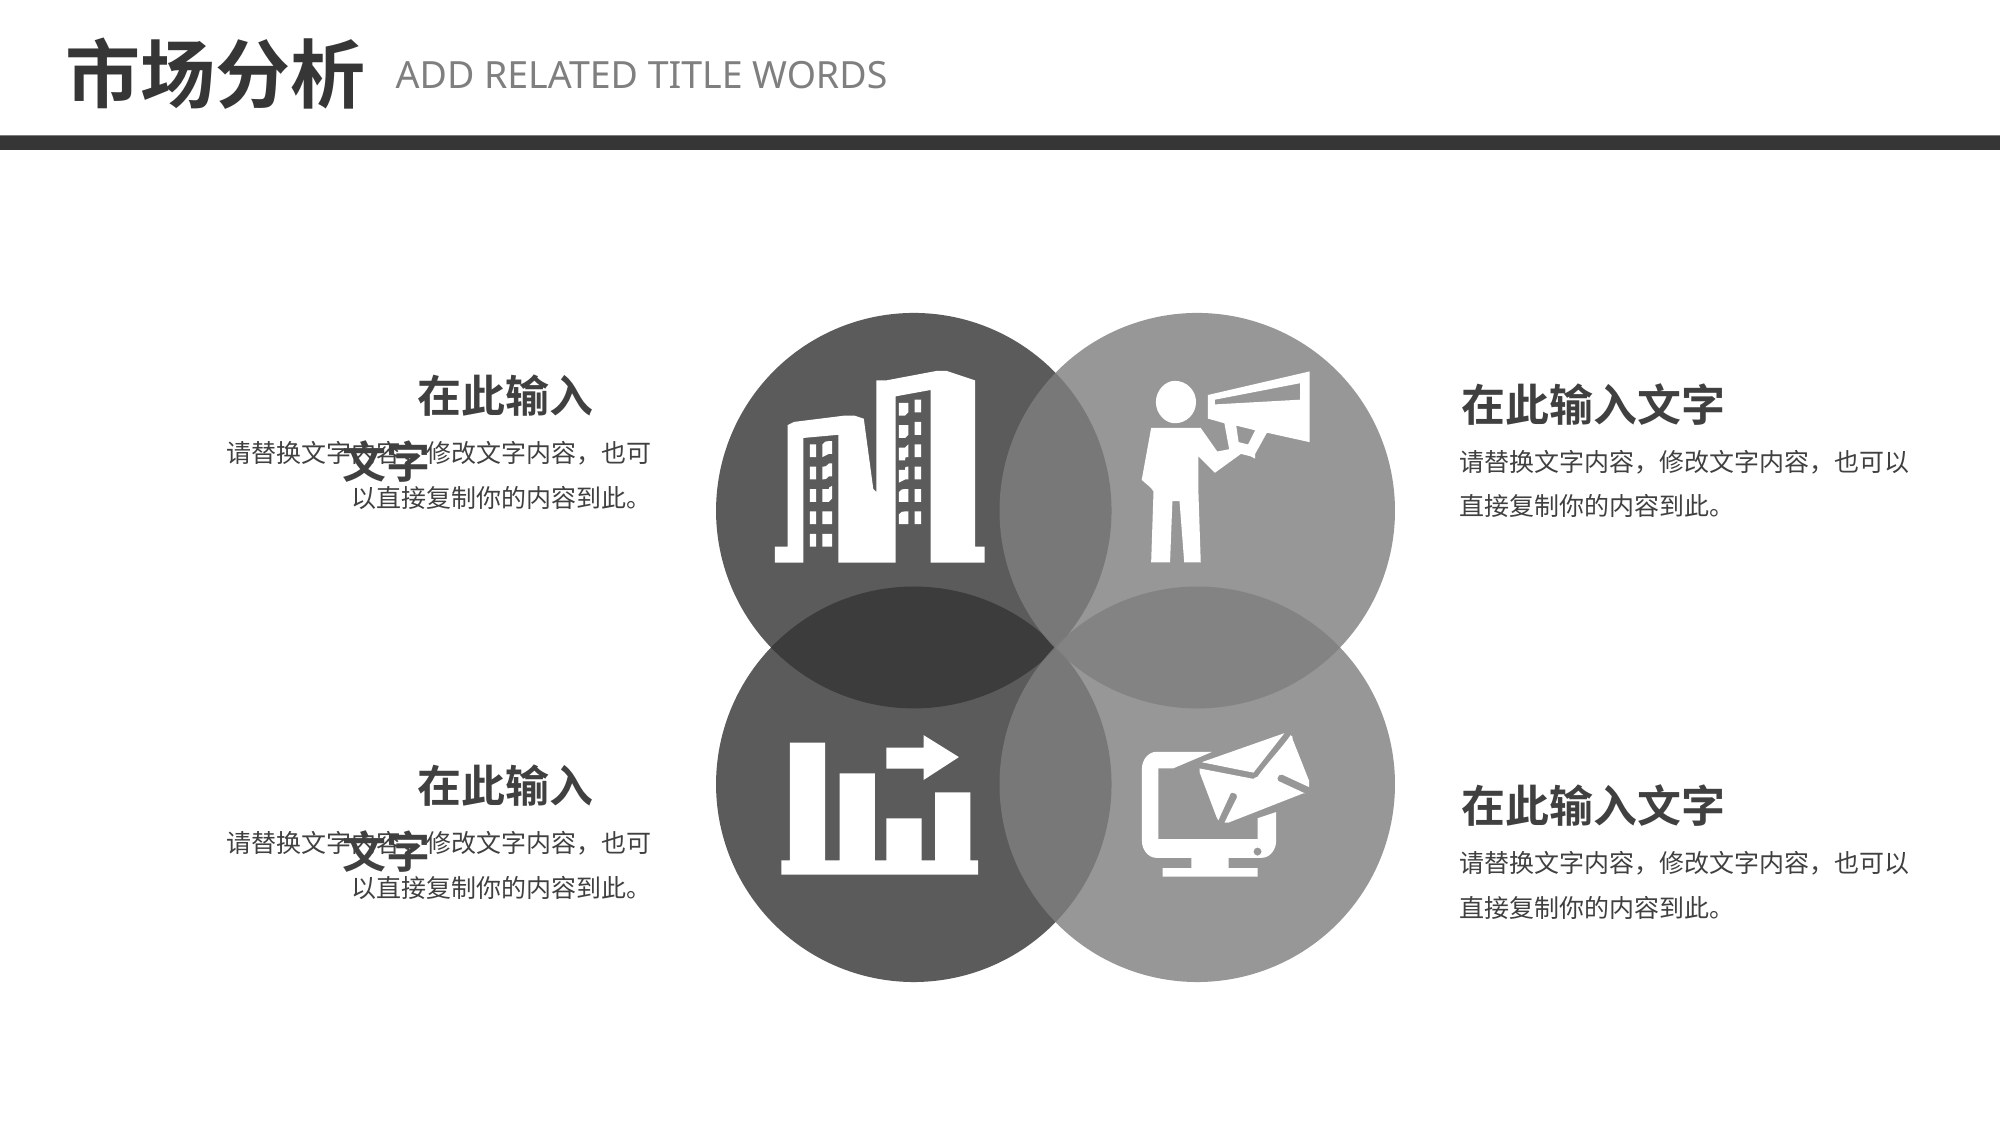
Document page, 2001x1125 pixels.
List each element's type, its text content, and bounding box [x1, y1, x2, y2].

text_box 请替换文字内容，修改文字内容，也可以直接复制你的内容到此。 [1444, 423, 1948, 529]
text_box [1199, 735, 1310, 823]
text_box 请替换文字内容，修改文字内容，也可以直接复制你的内容到此。 [114, 805, 667, 910]
text_box [716, 312, 1055, 647]
text_box [1141, 371, 1310, 563]
text_box [886, 735, 959, 781]
text_box 请替换文字内容，修改文字内容，也可以直接复制你的内容到此。 [114, 415, 667, 520]
text_box [999, 312, 1396, 647]
text_box 在此输入文字 [1446, 757, 1741, 839]
text_box [781, 742, 979, 875]
text_box [0, 135, 2000, 150]
text_box [1201, 733, 1285, 773]
text_box [716, 586, 1055, 983]
text_box 在此输入文字 [328, 738, 622, 819]
text_box [1141, 751, 1277, 877]
text_box 请替换文字内容，修改文字内容，也可以直接复制你的内容到此。 [1444, 824, 1948, 930]
text_box 市场分析 [65, 27, 812, 118]
text_box [999, 586, 1396, 983]
text_box [774, 370, 985, 563]
text_box 在此输入文字 [328, 348, 622, 429]
text_box ADD RELATED TITLE WORDS [812, 50, 941, 96]
text_box 在此输入文字 [1446, 356, 1741, 438]
